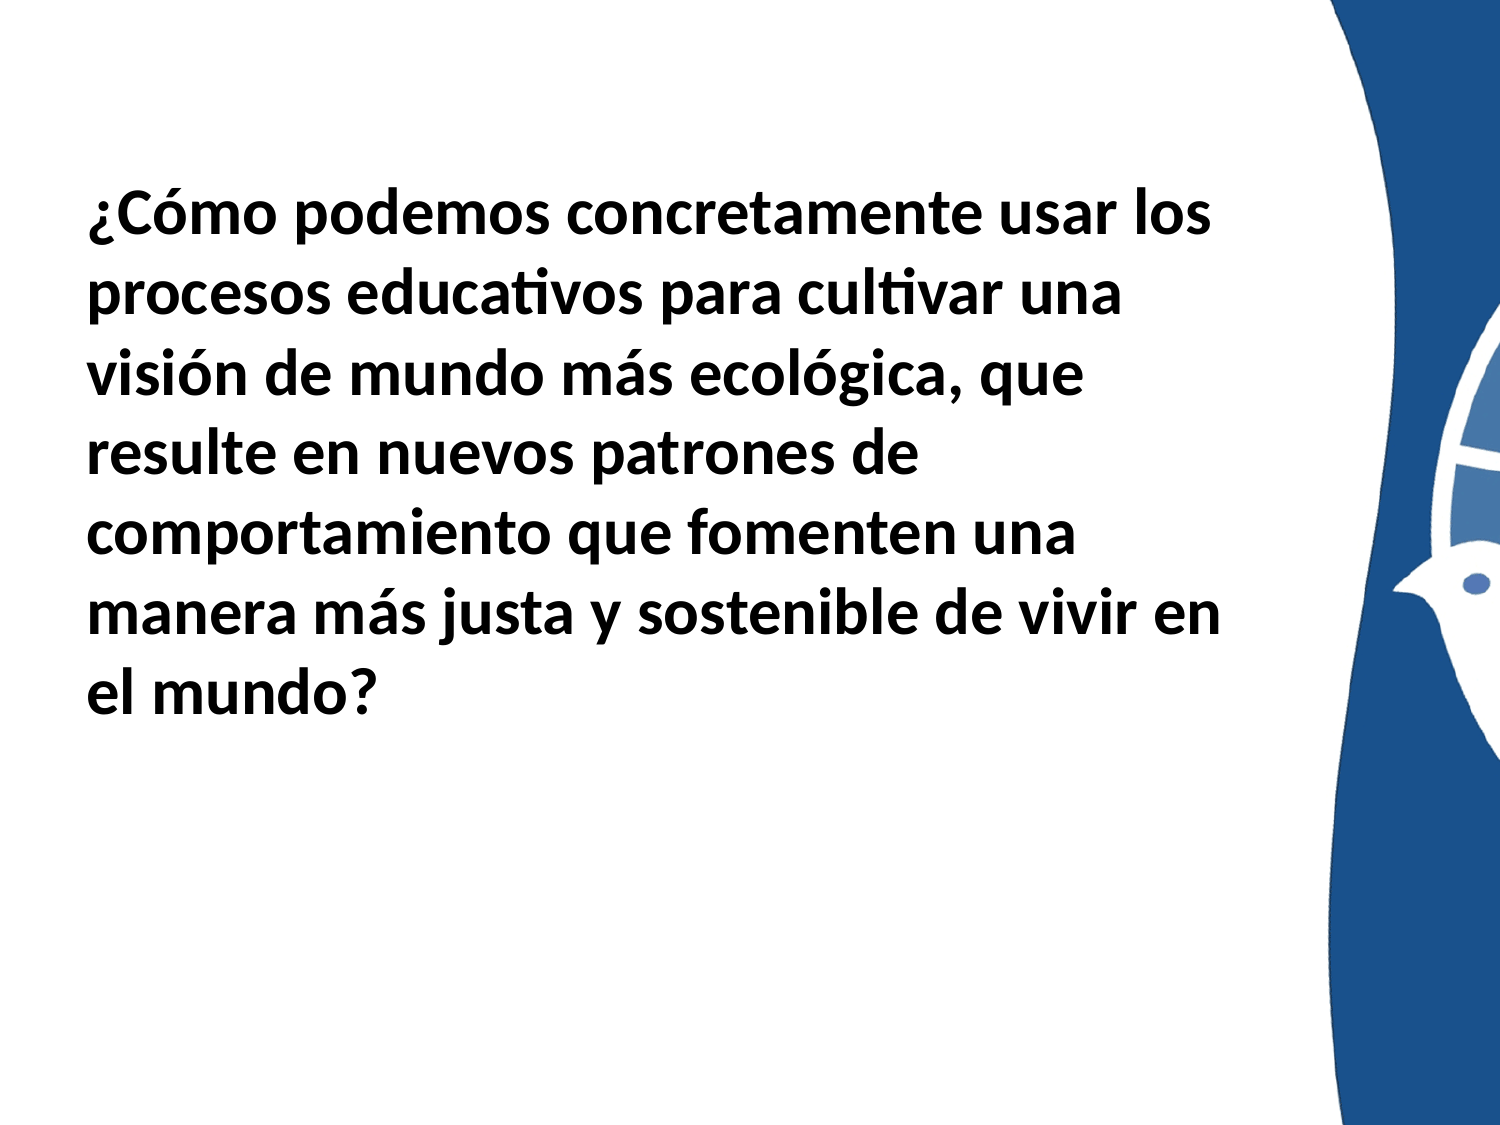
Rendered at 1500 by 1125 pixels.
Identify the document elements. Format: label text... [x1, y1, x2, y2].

picture [0, 0, 1500, 1125]
list ¿Cómo podemos concretamente usar los procesos educativos para cultivar una visión de mundo más ecológica, que resulte en nuevos patrones de comportamiento que fomenten una manera más justa y sostenible de vivir en el mundo? [71, 160, 1291, 904]
